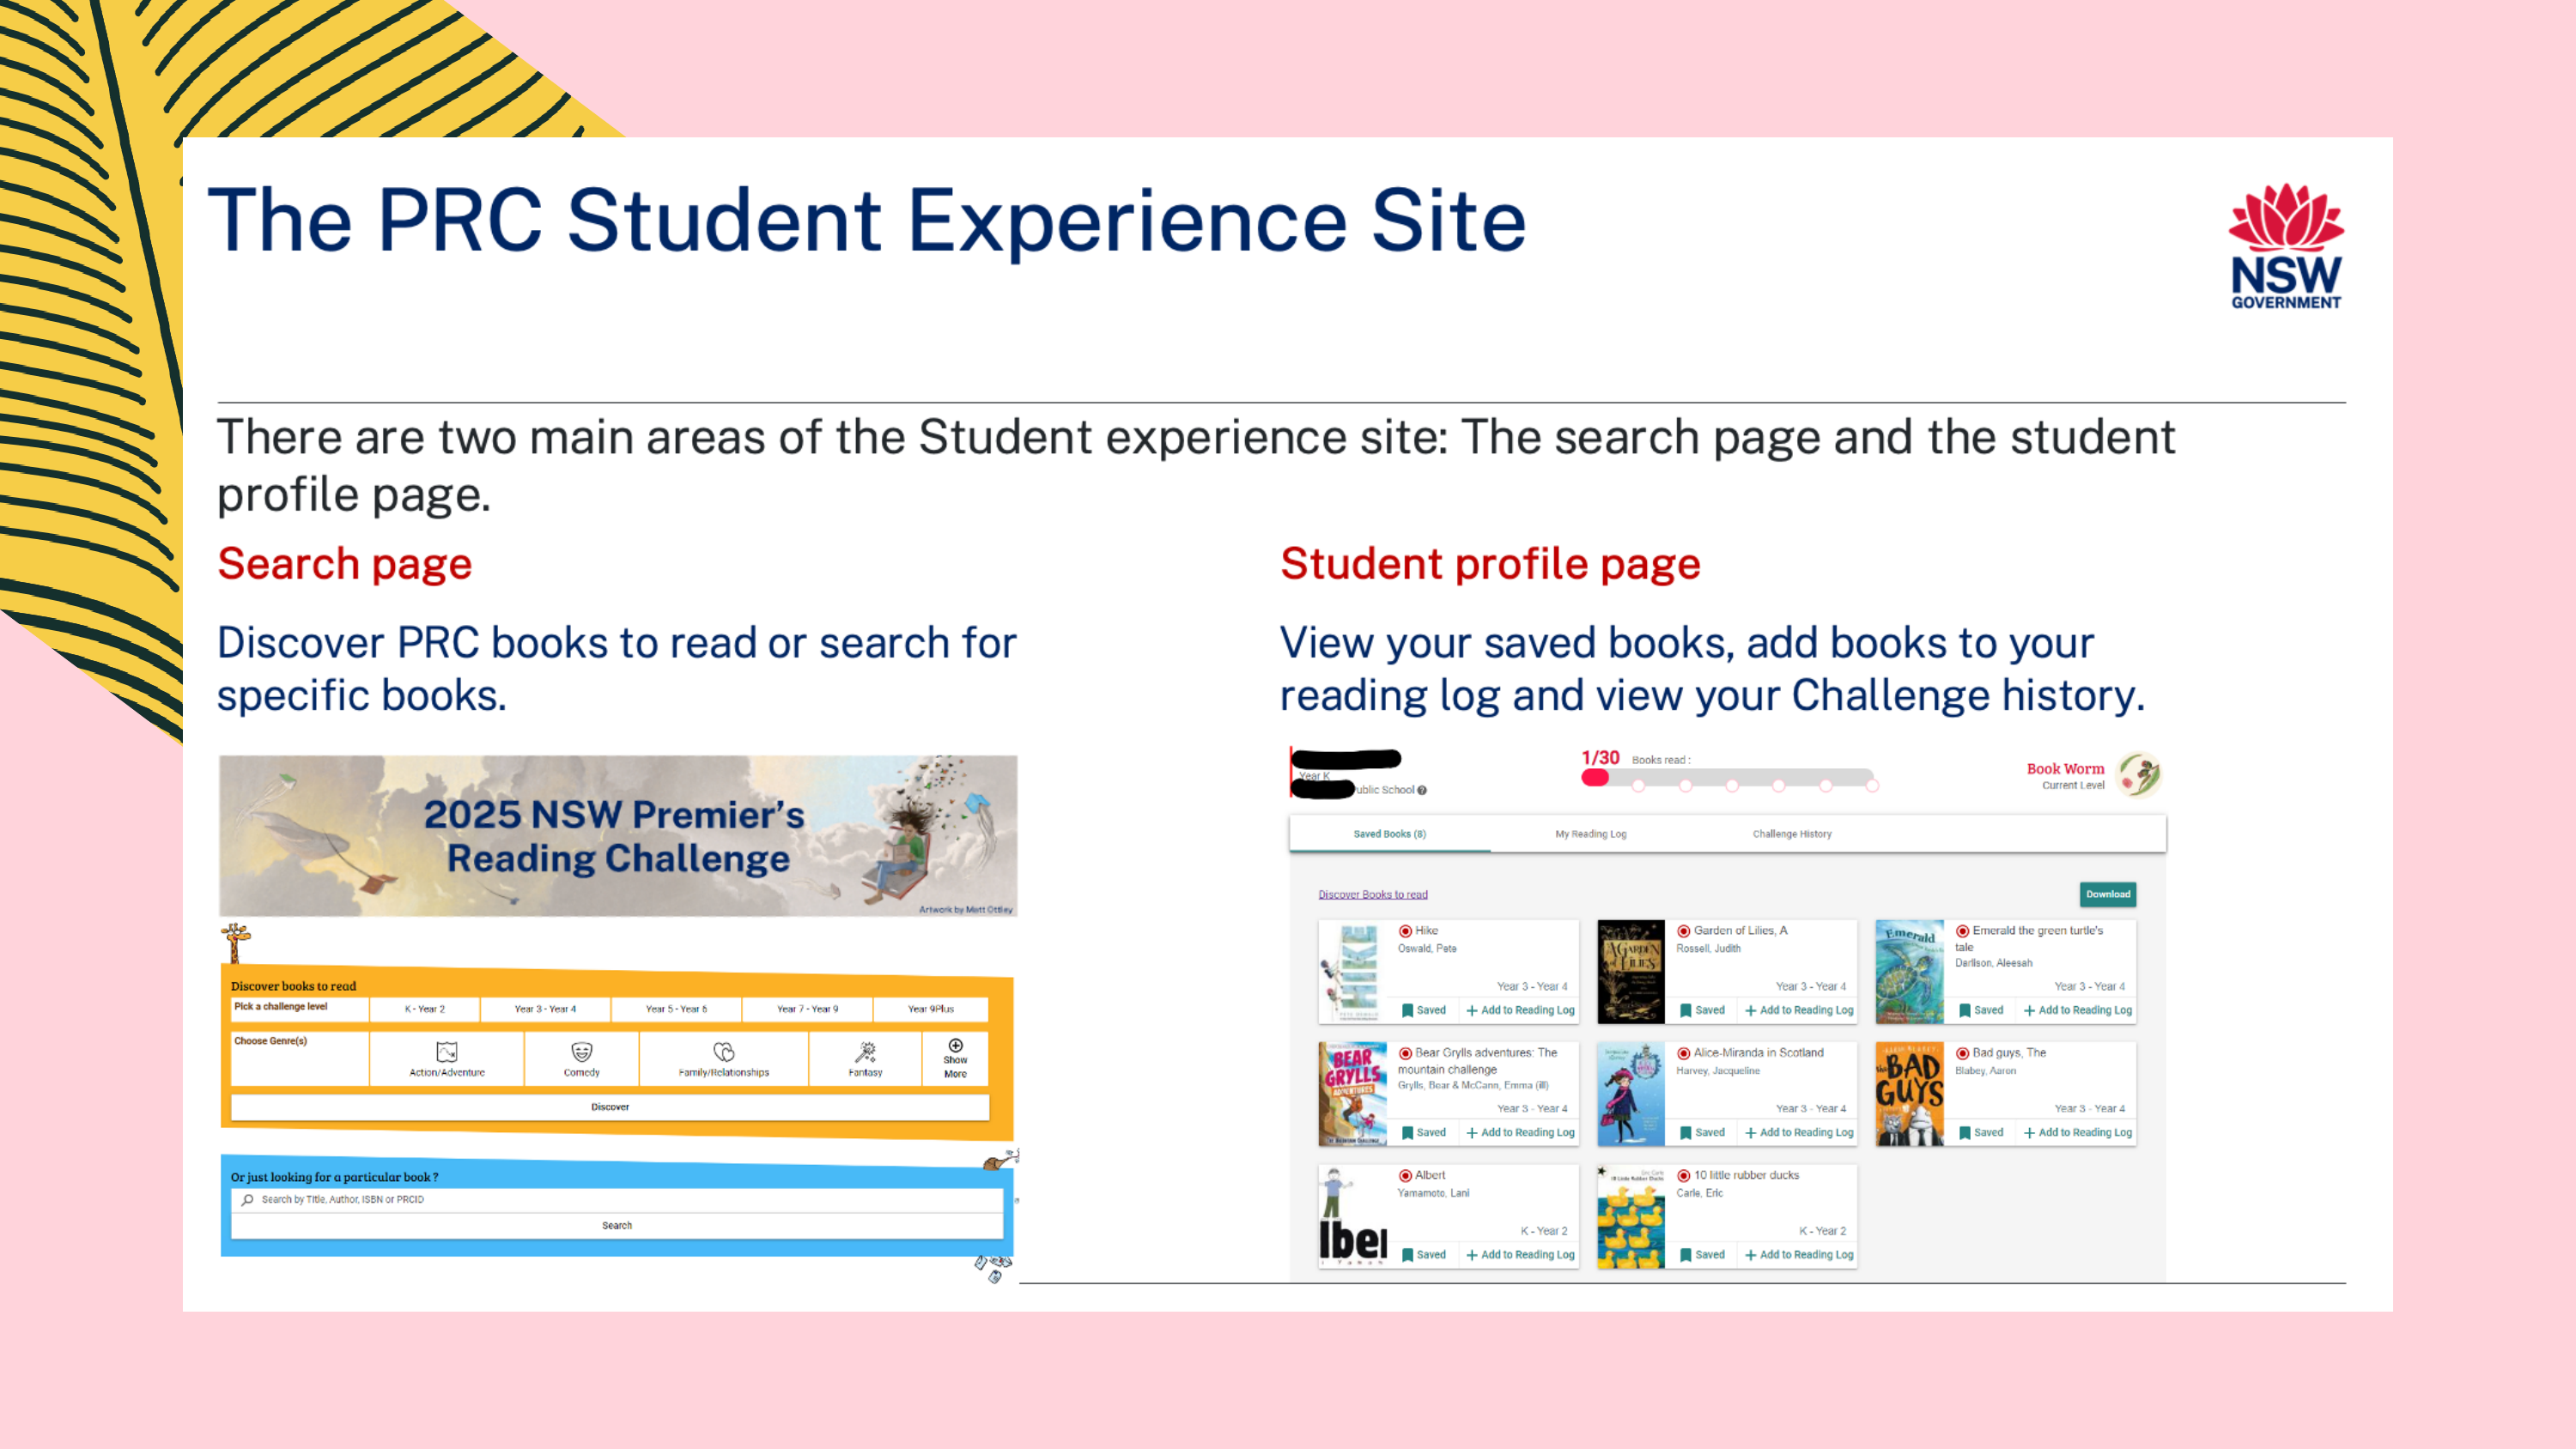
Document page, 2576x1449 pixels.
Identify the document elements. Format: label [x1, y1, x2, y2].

text_box [0, 0, 627, 747]
text_box [183, 137, 2393, 1312]
